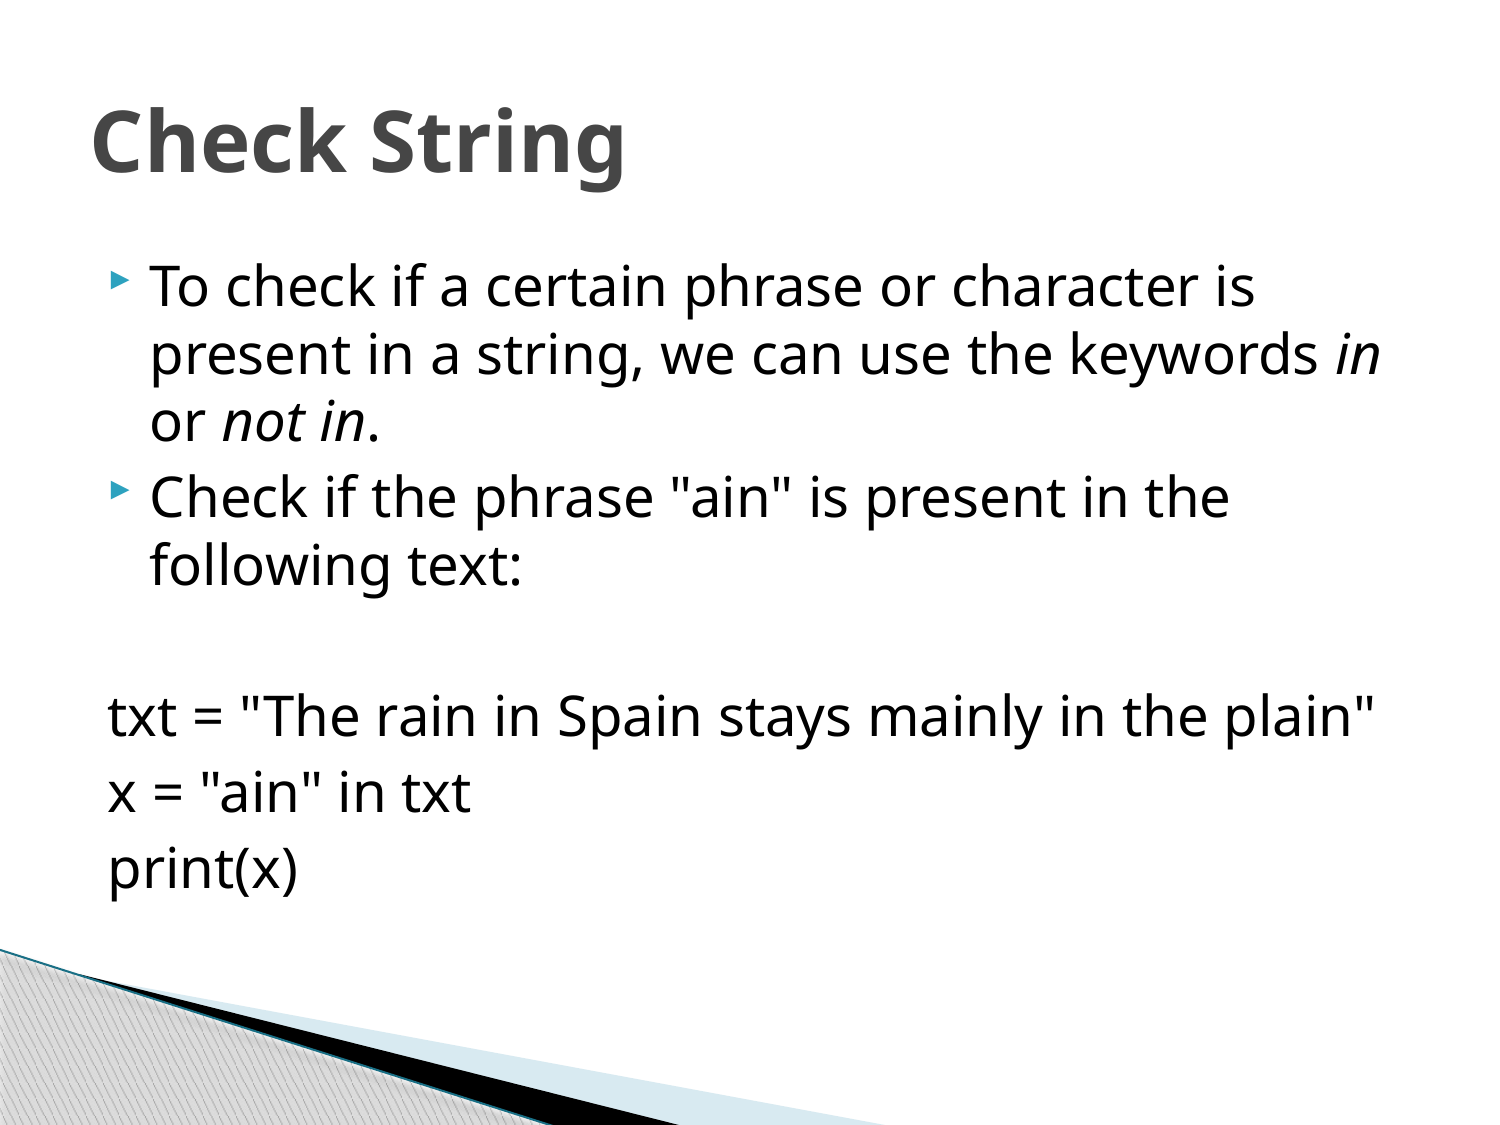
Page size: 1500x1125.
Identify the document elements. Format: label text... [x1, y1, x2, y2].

list To check if a certain phrase or character is present in a string, we can use the keywords in or not in. Check if the phrase "ain" is present in the following text: txt = "The rain in Spain stays mainly in the plain" x = "ain" in txt print(x) [75, 243, 1425, 986]
title Check String [75, 45, 1425, 233]
